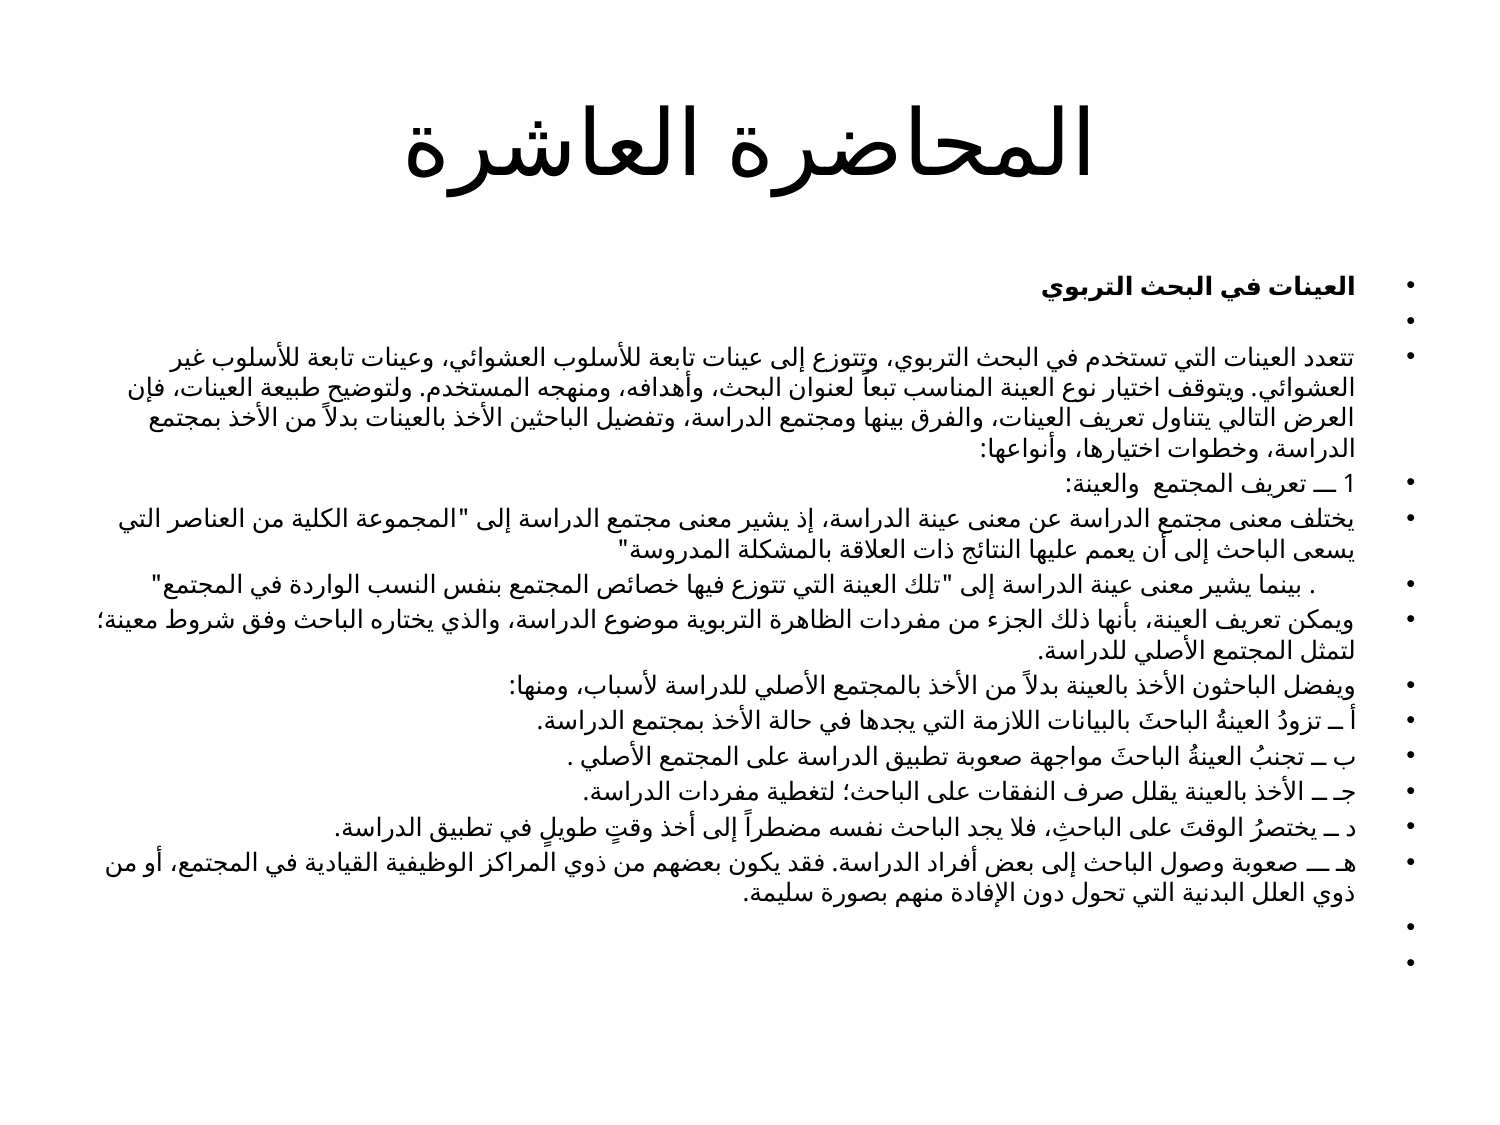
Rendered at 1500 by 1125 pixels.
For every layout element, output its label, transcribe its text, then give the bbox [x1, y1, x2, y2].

list العينات في البحث التربوي تتعدد العينات التي تستخدم في البحث التربوي، وتتوزع إلى عينات تابعة للأسلوب العشوائي، وعينات تابعة للأسلوب غير العشوائي. ويتوقف اختيار نوع العينة المناسب تبعاً لعنوان البحث، وأهدافه، ومنهجه المستخدم. ولتوضيح طبيعة العينات، فإن العرض التالي يتناول تعريف العينات، والفرق بينها ومجتمع الدراسة، وتفضيل الباحثين الأخذ بالعينات بدلاً من الأخذ بمجتمع الدراسة، وخطوات اختيارها، وأنواعها: 1 ـــ تعريف المجتمع والعينة: يختلف معنى مجتمع الدراسة عن معنى عينة الدراسة، إذ يشير معنى مجتمع الدراسة إلى "المجموعة الكلية من العناصر التي يسعى الباحث إلى أن يعمم عليها النتائج ذات العلاقة بالمشكلة المدروسة" . بينما يشير معنى عينة الدراسة إلى "تلك العينة التي تتوزع فيها خصائص المجتمع بنفس النسب الواردة في المجتمع" ويمكن تعريف العينة، بأنها ذلك الجزء من مفردات الظاهرة التربوية موضوع الدراسة، والذي يختاره الباحث وفق شروط معينة؛ لتمثل المجتمع الأصلي للدراسة. ويفضل الباحثون الأخذ بالعينة بدلاً من الأخذ بالمجتمع الأصلي للدراسة لأسباب، ومنها: أ ــ تزودُ العينةُ الباحثَ بالبيانات اللازمة التي يجدها في حالة الأخذ بمجتمع الدراسة. ب ــ تجنبُ العينةُ الباحثَ مواجهة صعوبة تطبيق الدراسة على المجتمع الأصلي . جـ ــ الأخذ بالعينة يقلل صرف النفقات على الباحث؛ لتغطية مفردات الدراسة. د ــ يختصرُ الوقتَ على الباحثِ، فلا يجد الباحث نفسه مضطراً إلى أخذ وقتٍ طويلٍ في تطبيق الدراسة. هـ ـــ صعوبة وصول الباحث إلى بعض أفراد الدراسة. فقد يكون بعضهم من ذوي المراكز الوظيفية القيادية في المجتمع، أو من ذوي العلل البدنية التي تحول دون الإفادة منهم بصورة سليمة. [75, 262, 1425, 1005]
title المحاضرة العاشرة [75, 45, 1425, 233]
